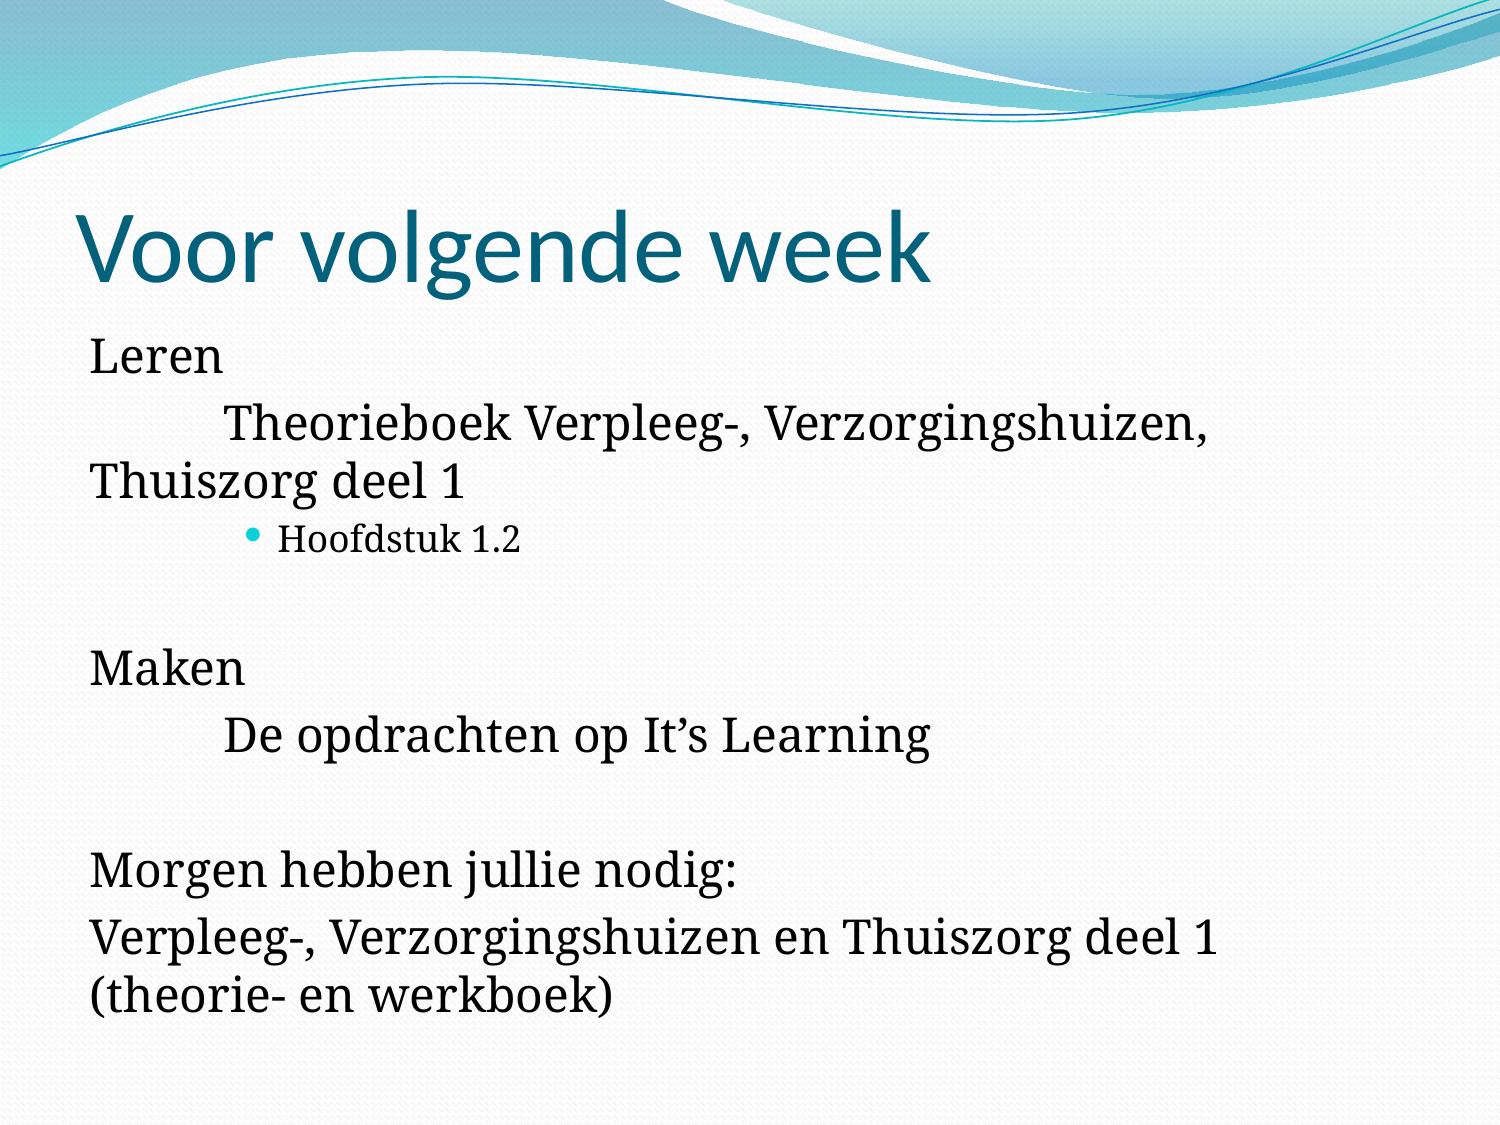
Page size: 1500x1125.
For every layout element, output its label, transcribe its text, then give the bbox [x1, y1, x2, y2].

list Leren Theorieboek Verpleeg-, Verzorgingshuizen, Thuiszorg deel 1 Hoofdstuk 1.2 Maken De opdrachten op It’s Learning Morgen hebben jullie nodig: Verpleeg-, Verzorgingshuizen en Thuiszorg deel 1 (theorie- en werkboek) [75, 317, 1425, 1038]
title Voor volgende week [75, 115, 1425, 303]
